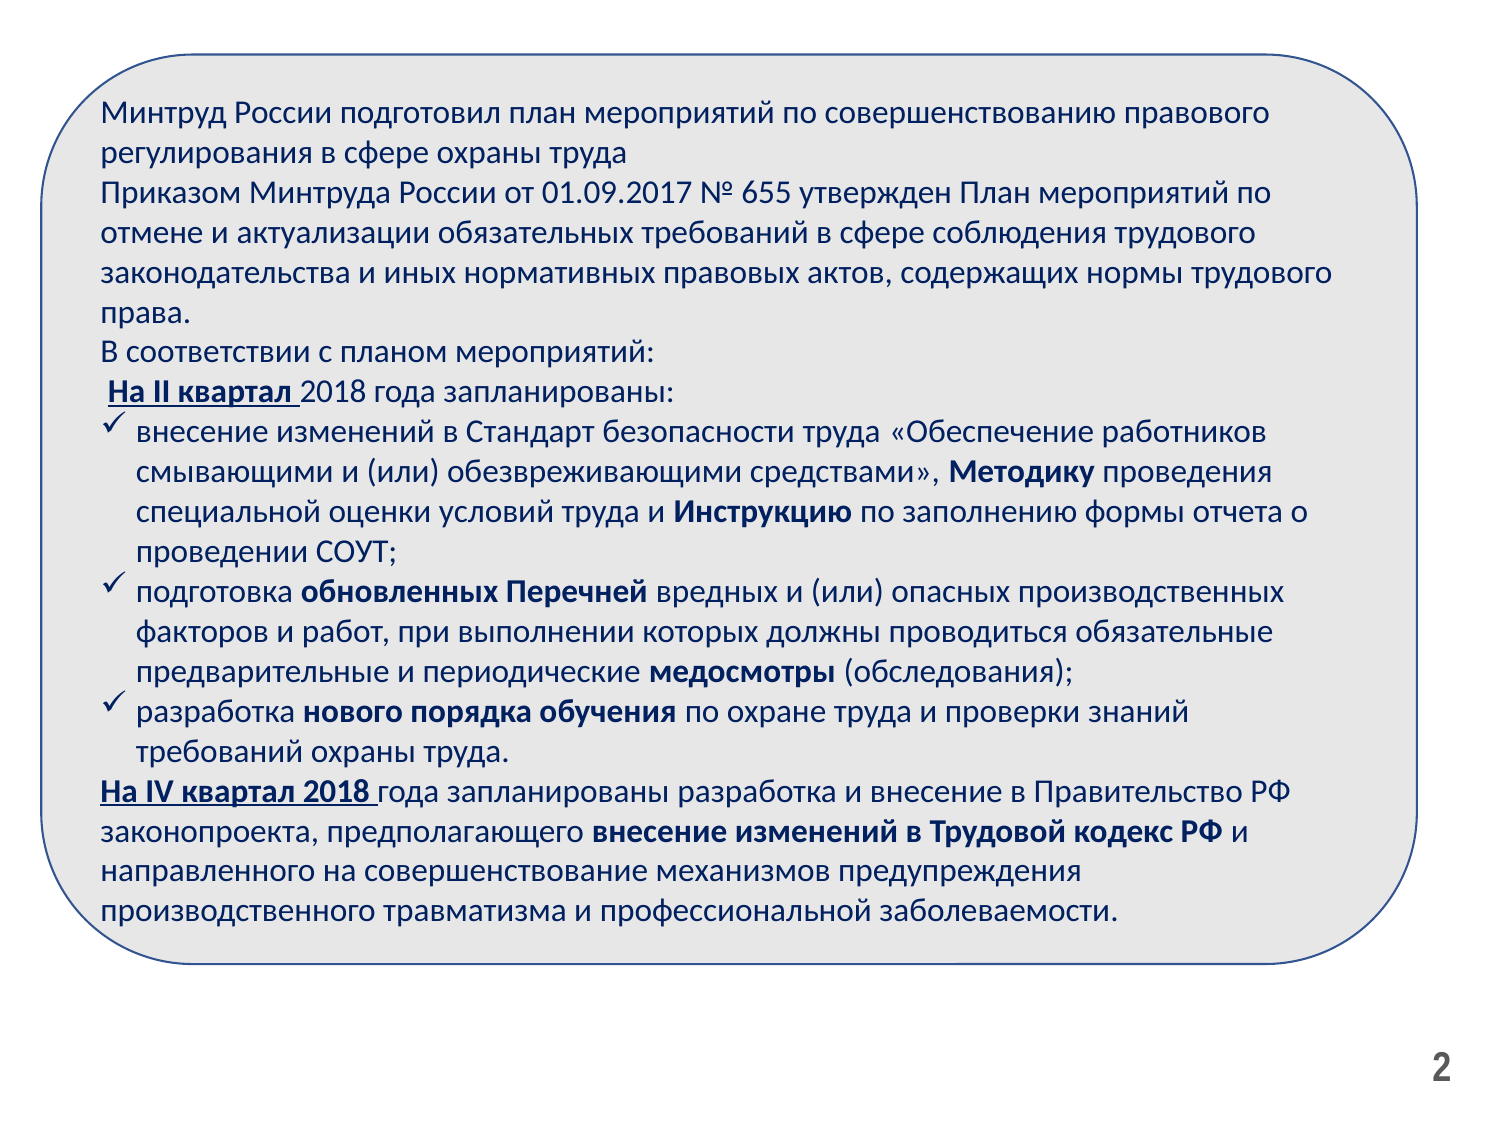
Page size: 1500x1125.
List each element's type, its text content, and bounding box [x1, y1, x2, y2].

text_box Минтруд России подготовил план мероприятий по совершенствованию правового регулирования в сфере охраны труда Приказом Минтруда России от 01.09.2017 № 655 утвержден План мероприятий по отмене и актуализации обязательных требований в сфере соблюдения трудового законодательства и иных нормативных правовых актов, содержащих нормы трудового права. В соответствии с планом мероприятий: На II квартал 2018 года запланированы: внесение изменений в Стандарт безопасности труда «Обеспечение работников смывающими и (или) обезвреживающими средствами», Методику проведения специальной оценки условий труда и Инструкцию по заполнению формы отчета о проведении СОУТ; подготовка обновленных Перечней вредных и (или) опасных производственных факторов и работ, при выполнении которых должны проводиться обязательные предварительные и периодические медосмотры (обследования); разработка нового порядка обучения по охране труда и проверки знаний требований охраны труда. На IV квартал 2018 года запланированы разработка и внесение в Правительство РФ законопроекта, предполагающего внесение изменений в Трудовой кодекс РФ и направленного на совершенствование механизмов предупреждения производственного травматизма и профессиональной заболеваемости. [40, 53, 1418, 966]
text_box 2 [1116, 1034, 1467, 1095]
